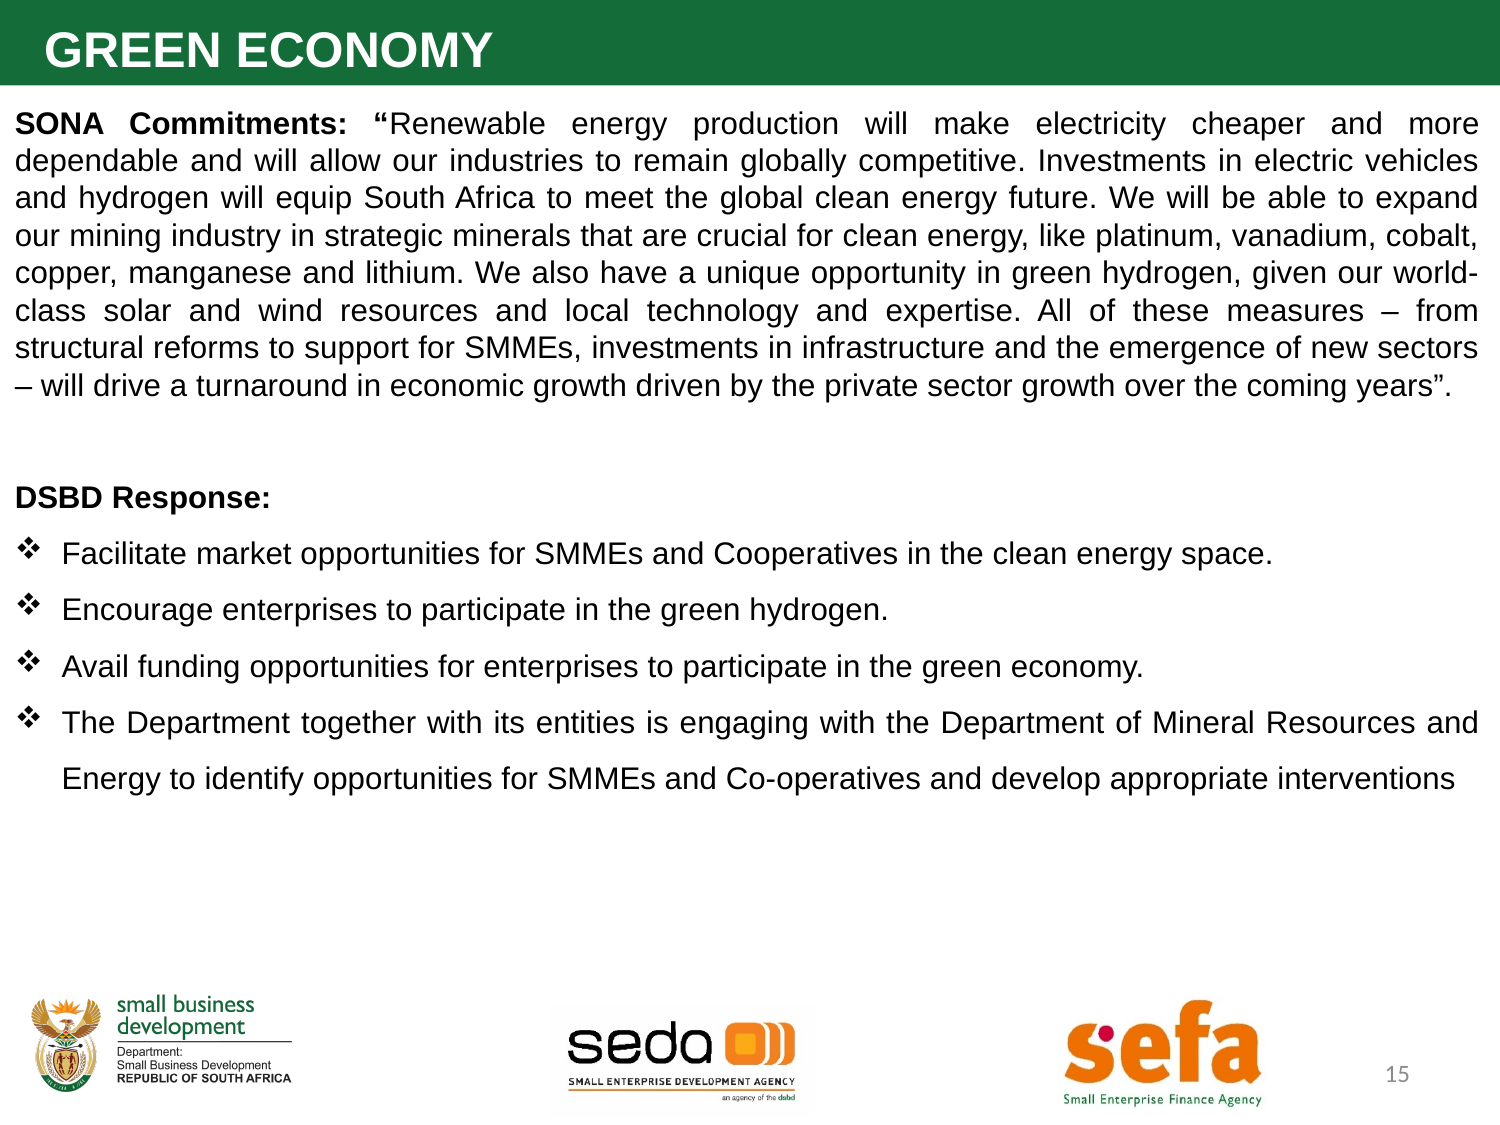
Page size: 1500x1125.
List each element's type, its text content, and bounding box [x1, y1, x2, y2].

text_box Green economy [29, 9, 1476, 85]
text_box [23, 886, 1267, 1125]
slide_number 15 [1272, 1042, 1425, 1103]
text_box [0, 0, 1500, 86]
text_box SONA Commitments: “Renewable energy production will make electricity cheaper and more dependable and will allow our industries to remain globally competitive. Investments in electric vehicles and hydrogen will equip South Africa to meet the global clean energy future. We will be able to expand our mining industry in strategic minerals that are crucial for clean energy, like platinum, vanadium, cobalt, copper, manganese and lithium. We also have a unique opportunity in green hydrogen, given our world-class solar and wind resources and local technology and expertise. All of these measures – from structural reforms to support for SMMEs, investments in infrastructure and the emergence of new sectors – will drive a turnaround in economic growth driven by the private sector growth over the coming years”. DSBD Response: Facilitate market opportunities for SMMEs and Cooperatives in the clean energy space. Encourage enterprises to participate in the green hydrogen. Avail funding opportunities for enterprises to participate in the green economy. The Department together with its entities is engaging with the Department of Mineral Resources and Energy to identify opportunities for SMMEs and Co-operatives and develop appropriate interventions [0, 95, 1497, 916]
